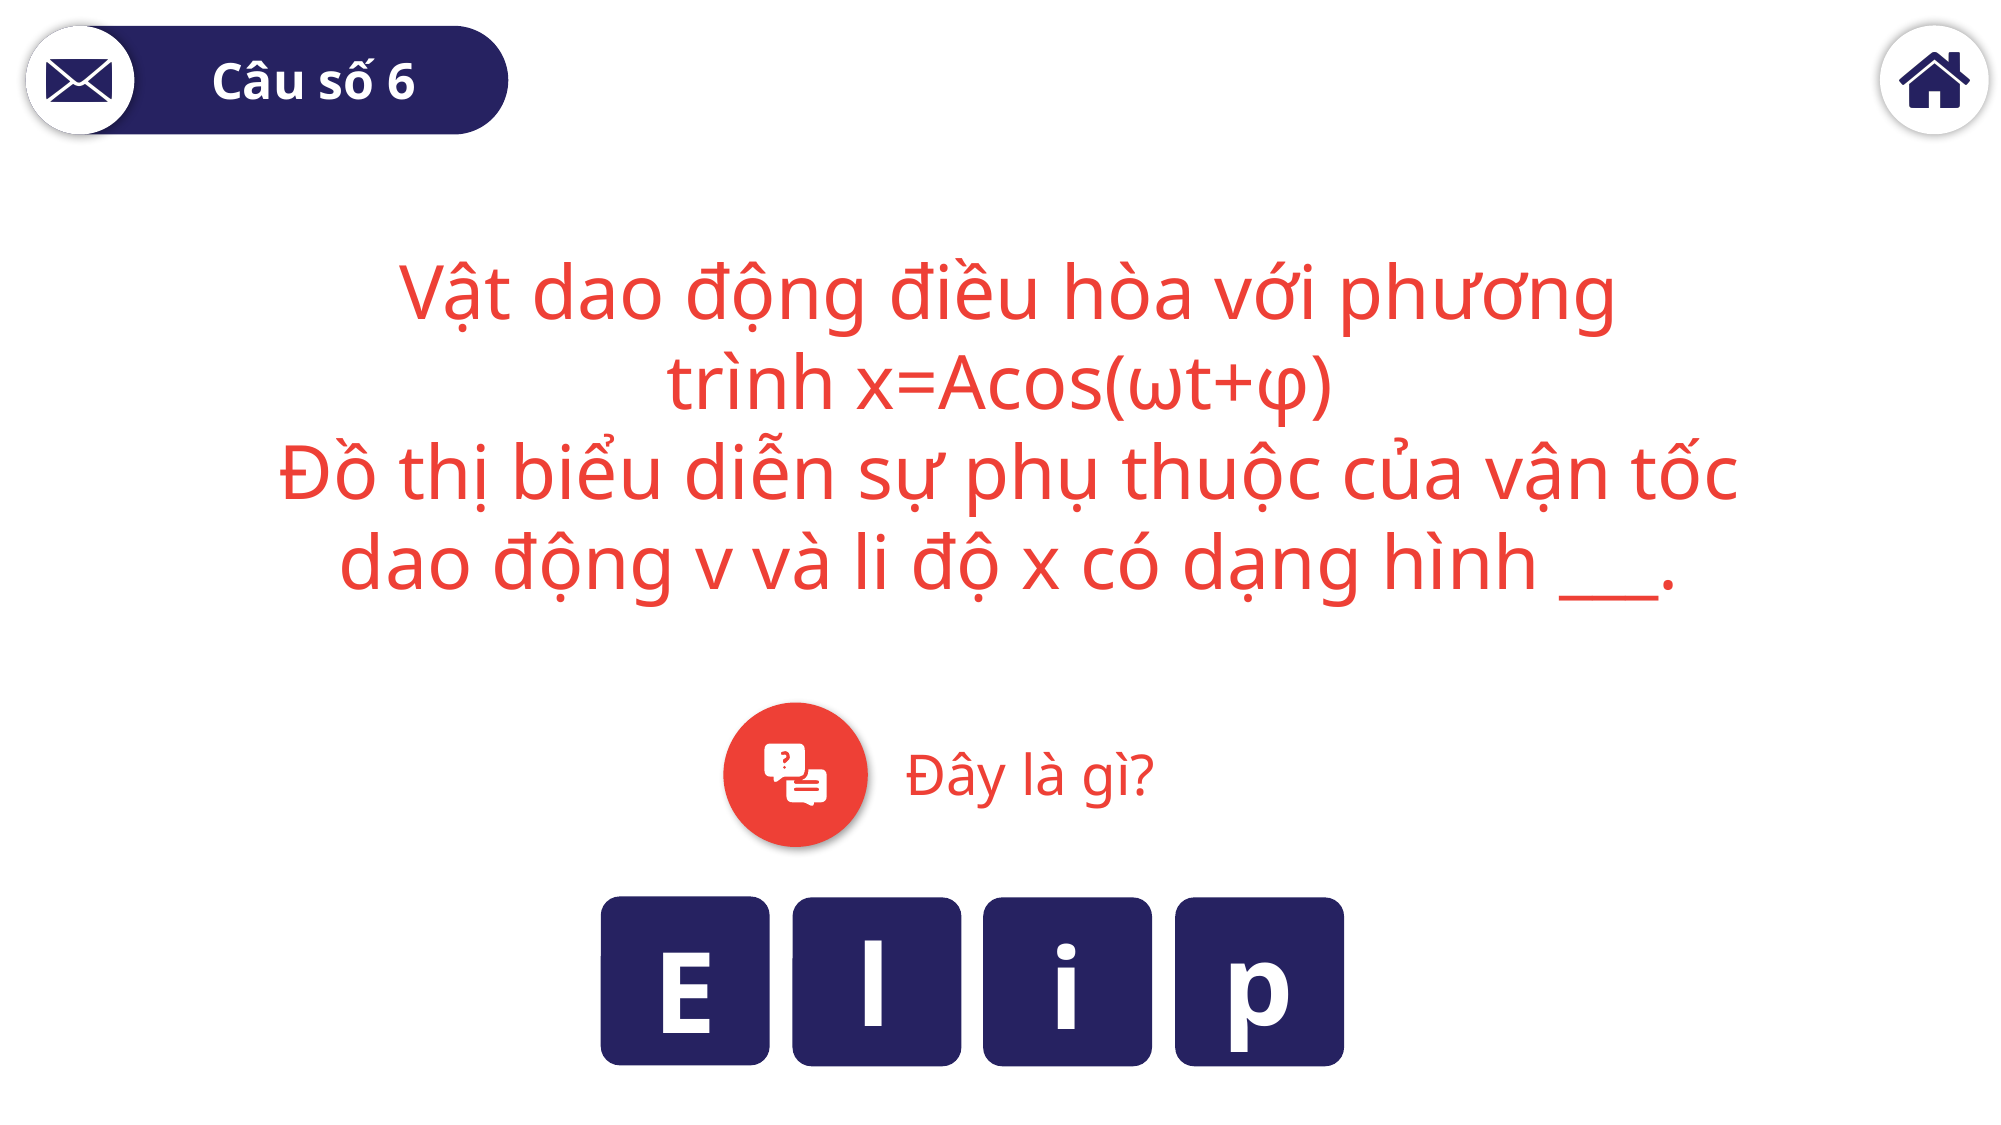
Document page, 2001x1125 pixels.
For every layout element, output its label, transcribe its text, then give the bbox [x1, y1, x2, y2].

text_box i [1009, 909, 1124, 1060]
text_box l [816, 906, 931, 1056]
text_box [1174, 896, 1346, 1068]
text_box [25, 25, 509, 135]
text_box p [1201, 905, 1316, 1055]
text_box [599, 895, 771, 1067]
text_box [791, 896, 963, 1068]
text_box E [628, 913, 743, 1064]
picture [46, 59, 112, 102]
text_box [1879, 25, 1989, 135]
text_box [982, 896, 1154, 1068]
text_box [187, 192, 1832, 654]
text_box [723, 702, 1219, 847]
text_box Vật dao động điều hòa với phương trình x=Acos(ωt+φ) Đồ thị biểu diễn sự phụ thuộc của vận tốc dao động v và li độ x có dạng hình ___. [204, 236, 1815, 882]
